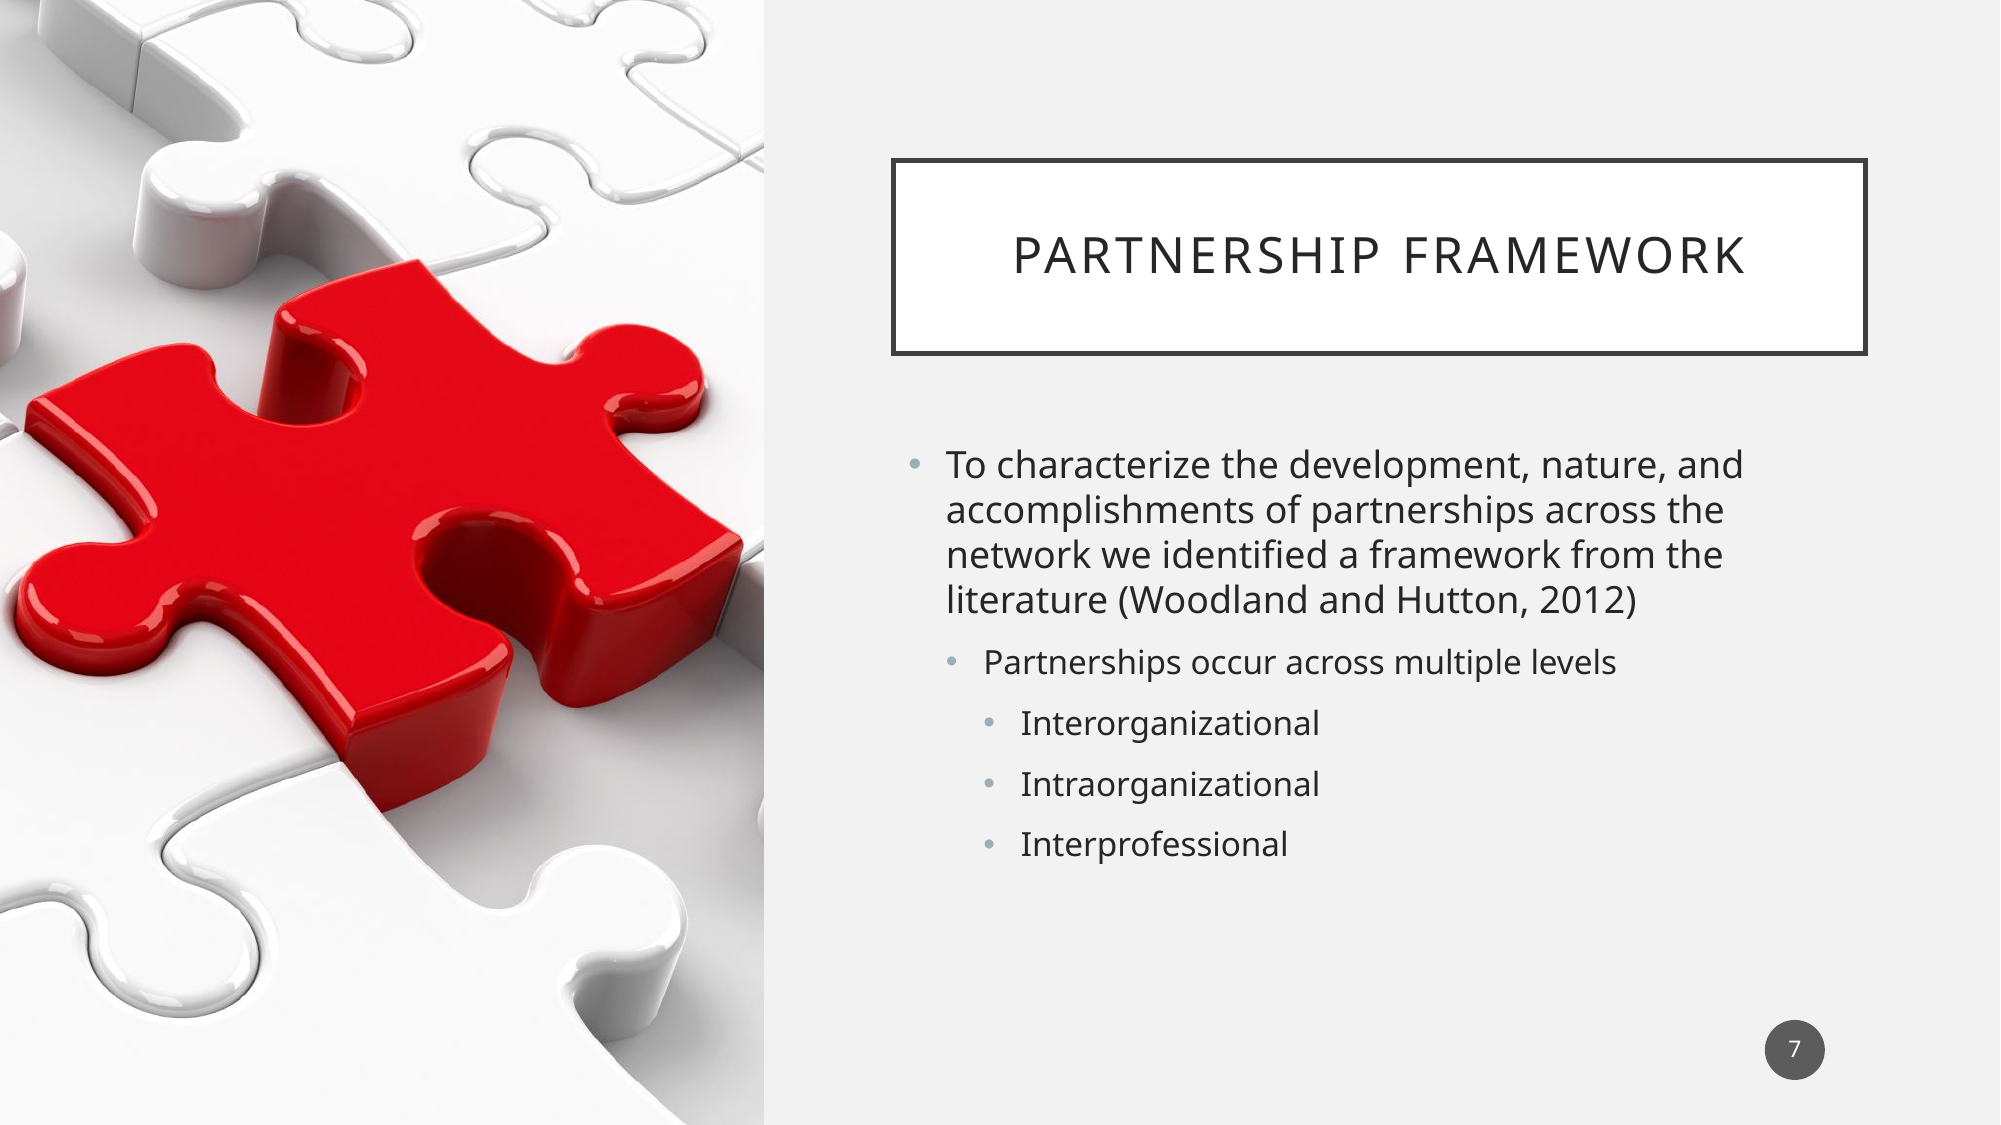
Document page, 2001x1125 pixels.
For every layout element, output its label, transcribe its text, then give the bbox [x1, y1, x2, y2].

title Partnership Framework [891, 158, 1868, 356]
list To characterize the development, nature, and accomplishments of partnerships across the network we identified a framework from the literature (Woodland and Hutton, 2012) Partnerships occur across multiple levels Interorganizational Intraorganizational Interprofessional [893, 433, 1866, 968]
slide_number 7 [1764, 1019, 1825, 1080]
picture [0, 0, 764, 1125]
